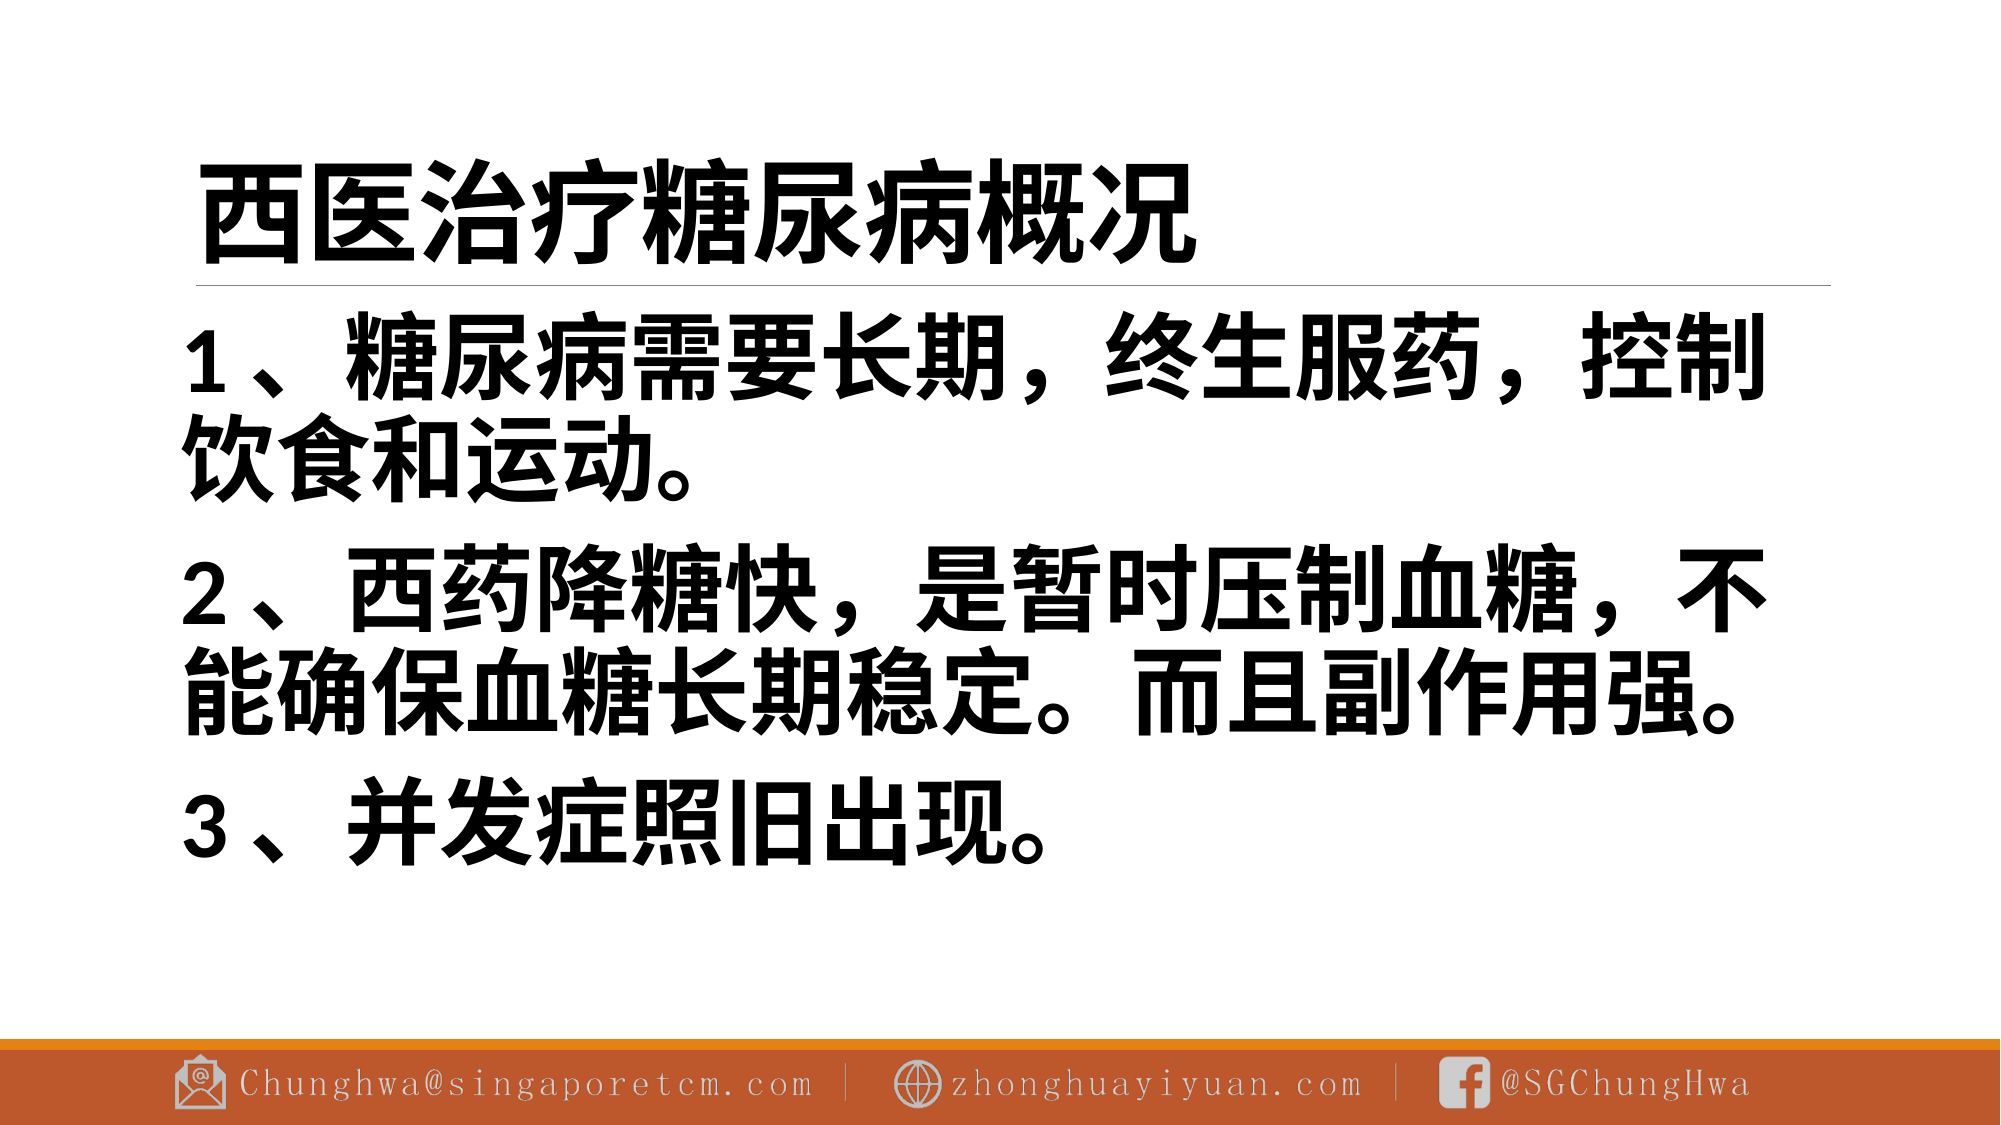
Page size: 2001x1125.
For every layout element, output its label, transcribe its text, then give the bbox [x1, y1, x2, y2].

list 1、糖尿病需要长期，终生服药，控制饮食和运动。 2、西药降糖快，是暂时压制血糖，不能确保血糖长期稳定。而且副作用强。 3、并发症照旧出现。 [180, 302, 1830, 963]
title 西医治疗糖尿病概况 [180, 47, 1830, 285]
picture [169, 1043, 1941, 1125]
